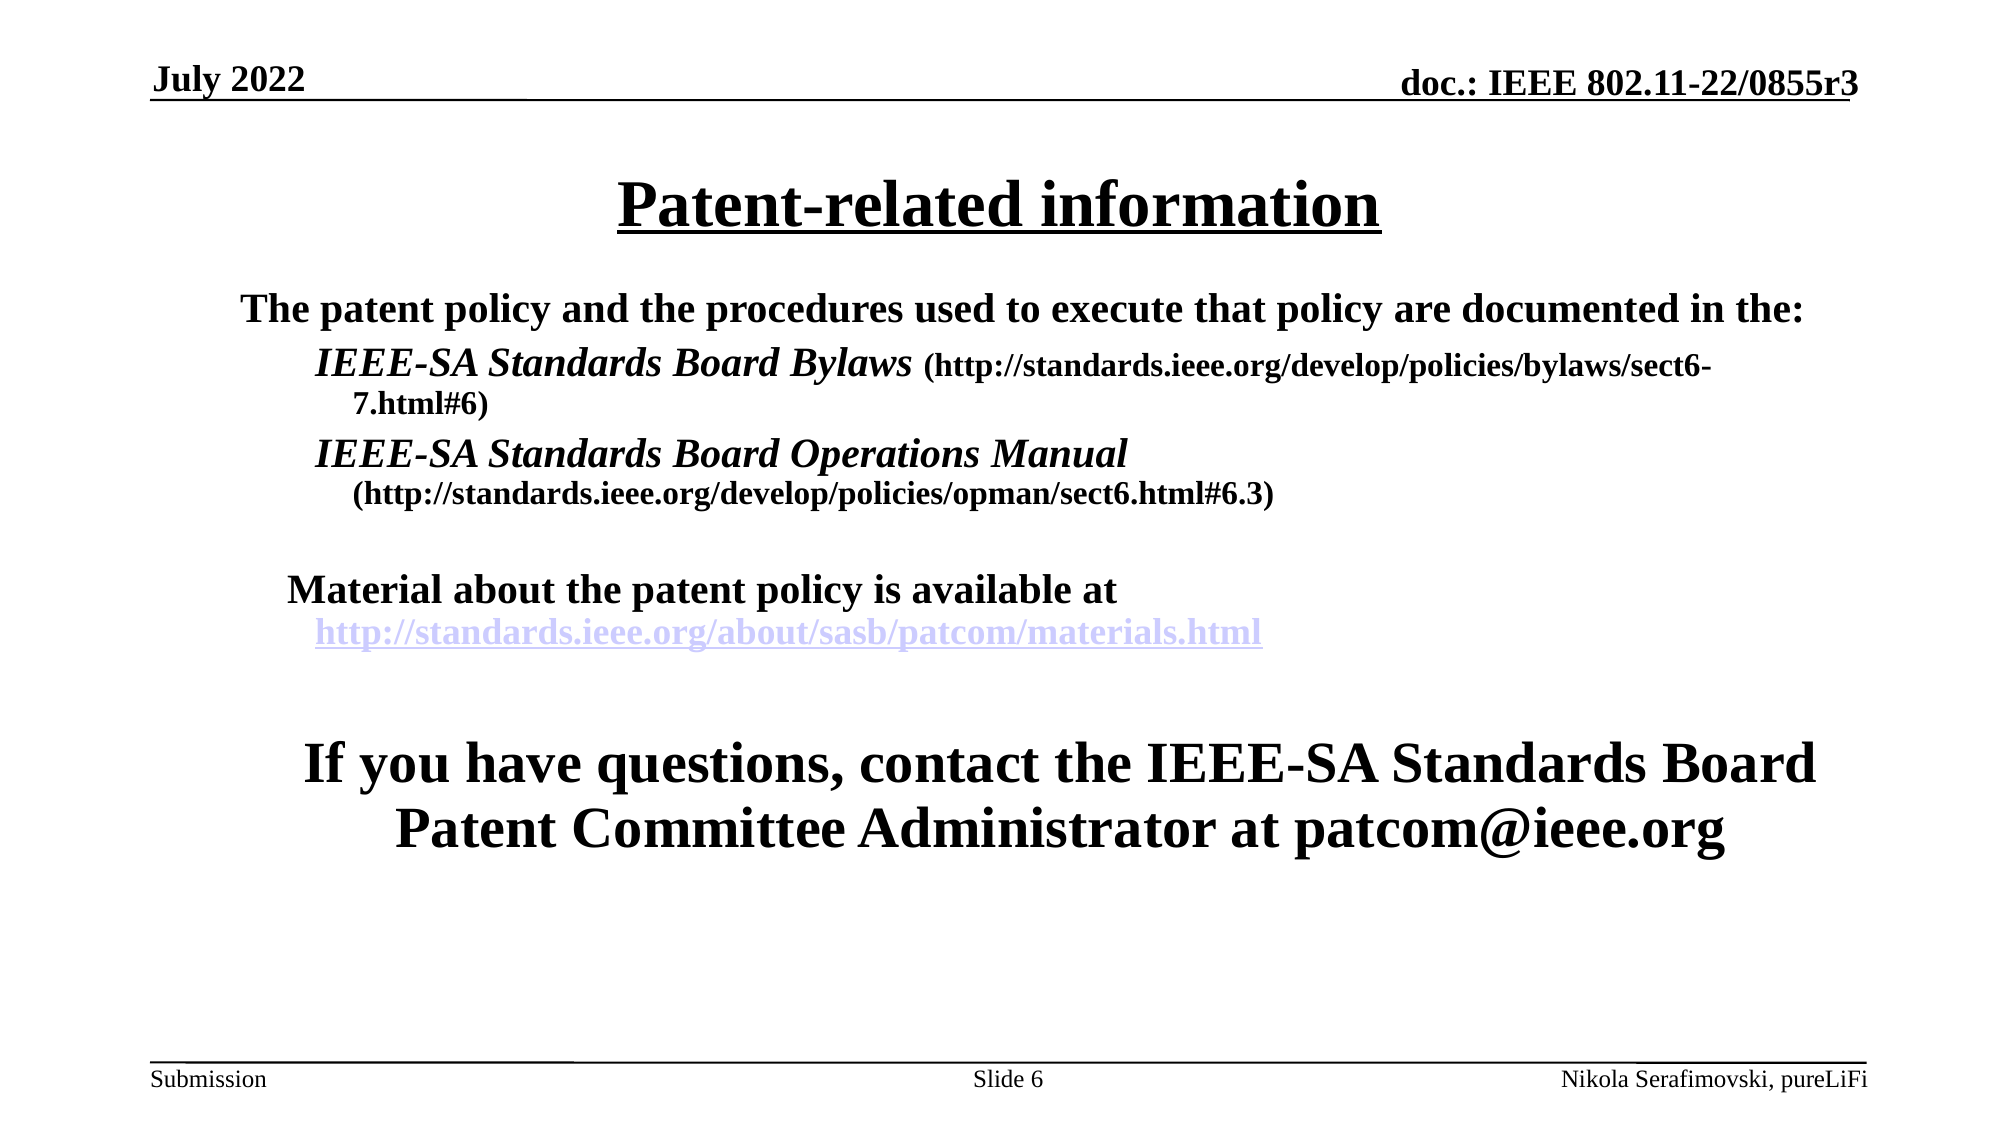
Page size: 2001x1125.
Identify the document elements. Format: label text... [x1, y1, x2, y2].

title Patent-related information [149, 112, 1850, 278]
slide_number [152, 54, 563, 100]
slide_number Slide 6 [950, 1061, 1067, 1123]
footer Nikola Serafimovski, pureLiFi [1171, 1061, 1869, 1093]
list The patent policy and the procedures used to execute that policy are documented in the: IEEE-SA Standards Board Bylaws (http://standards.ieee.org/develop/policies/bylaws/sect6-7.html#6) IEEE-SA Standards Board Operations Manual (http://standards.ieee.org/develop/policies/opman/sect6.html#6.3) Material about the patent policy is available at http://standards.ieee.org/about/sasb/patcom/materials.html If you have questions, contact the IEEE-SA Standards Board Patent Committee Administrator at patcom@ieee.org [149, 278, 1850, 954]
